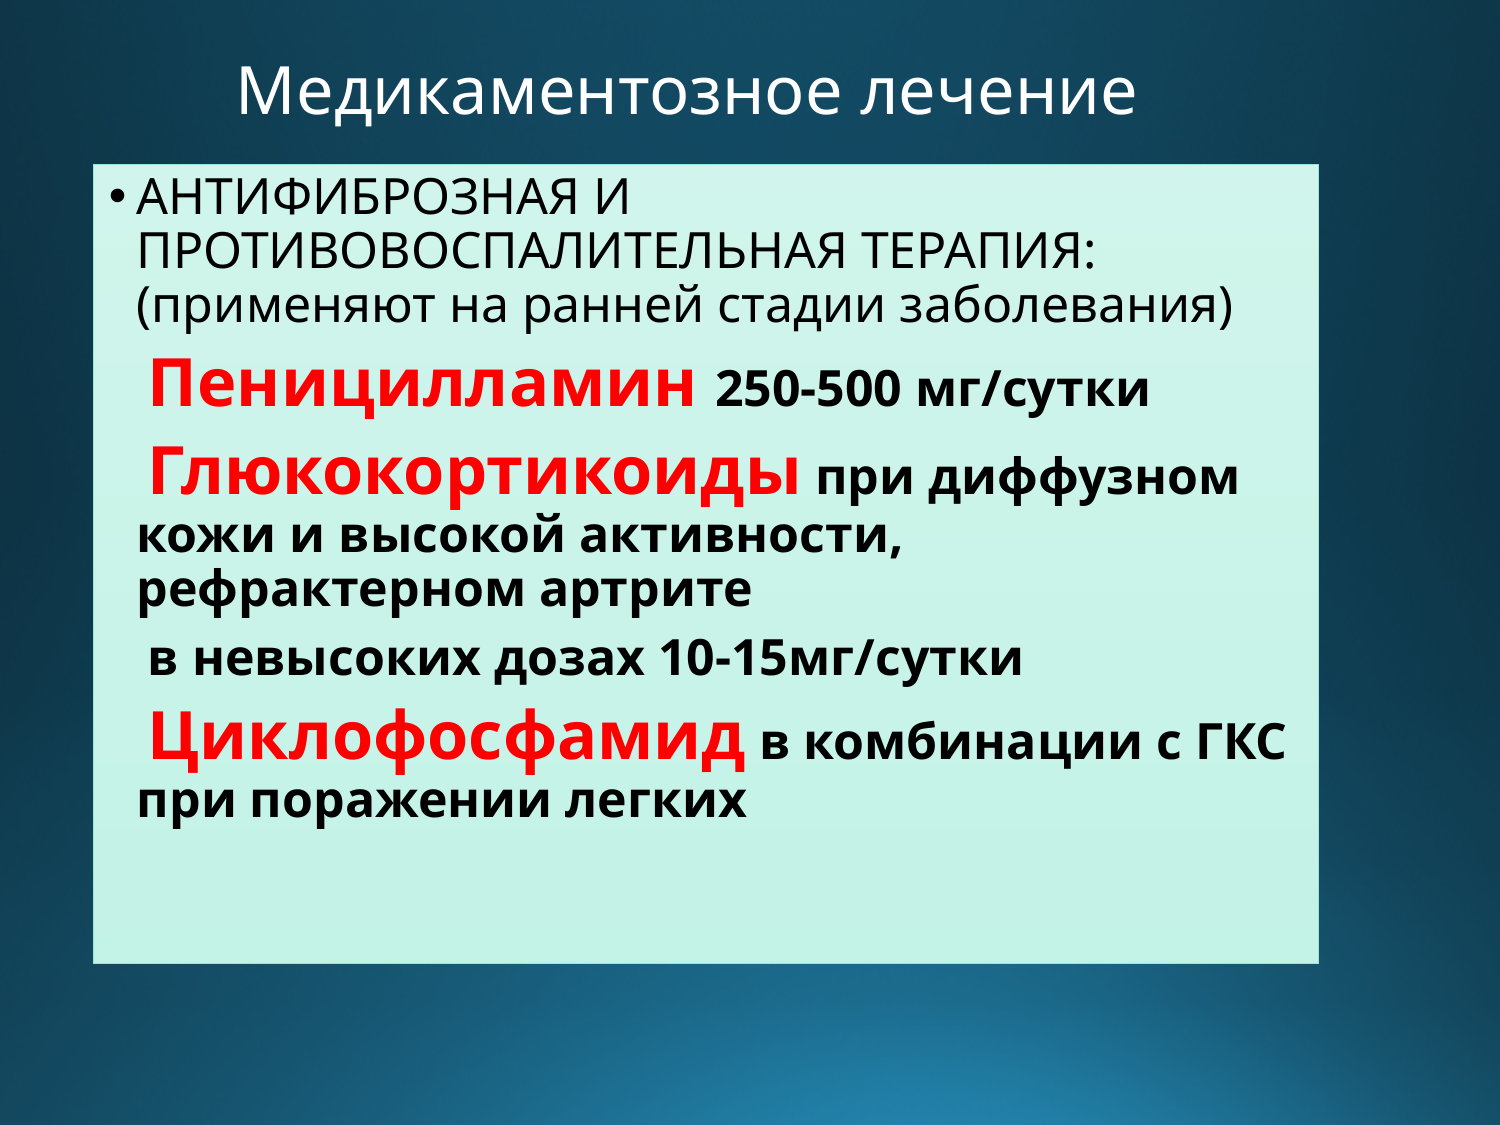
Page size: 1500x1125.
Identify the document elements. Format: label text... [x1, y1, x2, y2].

title Медикаментозное лечение [75, 45, 1300, 141]
list АНТИФИБРОЗНАЯ И ПРОТИВОВОСПАЛИТЕЛЬНАЯ ТЕРАПИЯ: (применяют на ранней стадии заболевания) Пеницилламин 250-500 мг/сутки Глюкокортикоиды при диффузном кожи и высокой активности, рефрактерном артрите в невысоких дозах 10-15мг/сутки Циклофосфамид в комбинации с ГКС при поражении легких [93, 164, 1319, 964]
picture [0, 0, 1500, 1125]
